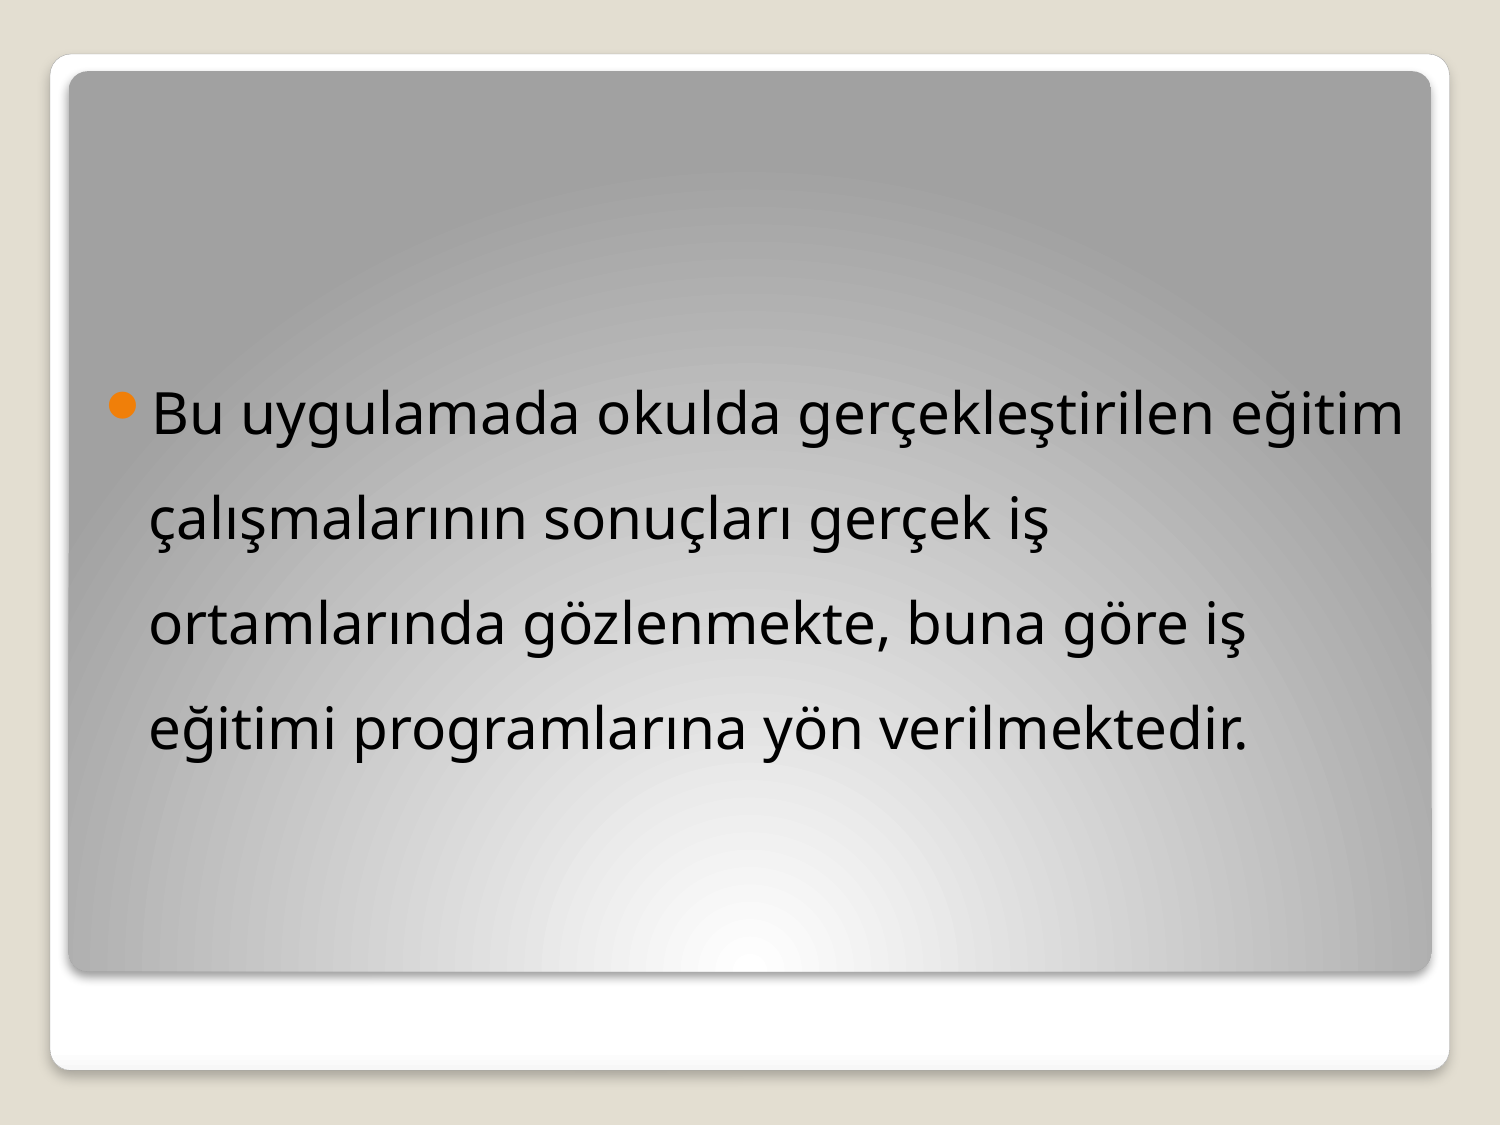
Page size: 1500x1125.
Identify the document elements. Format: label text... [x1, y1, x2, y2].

list Bu uygulamada okulda gerçekleştirilen eğitim çalışmalarının sonuçları gerçek iş ortamlarında gözlenmekte, buna göre iş eğitimi programlarına yön verilmektedir. [75, 175, 1425, 1005]
